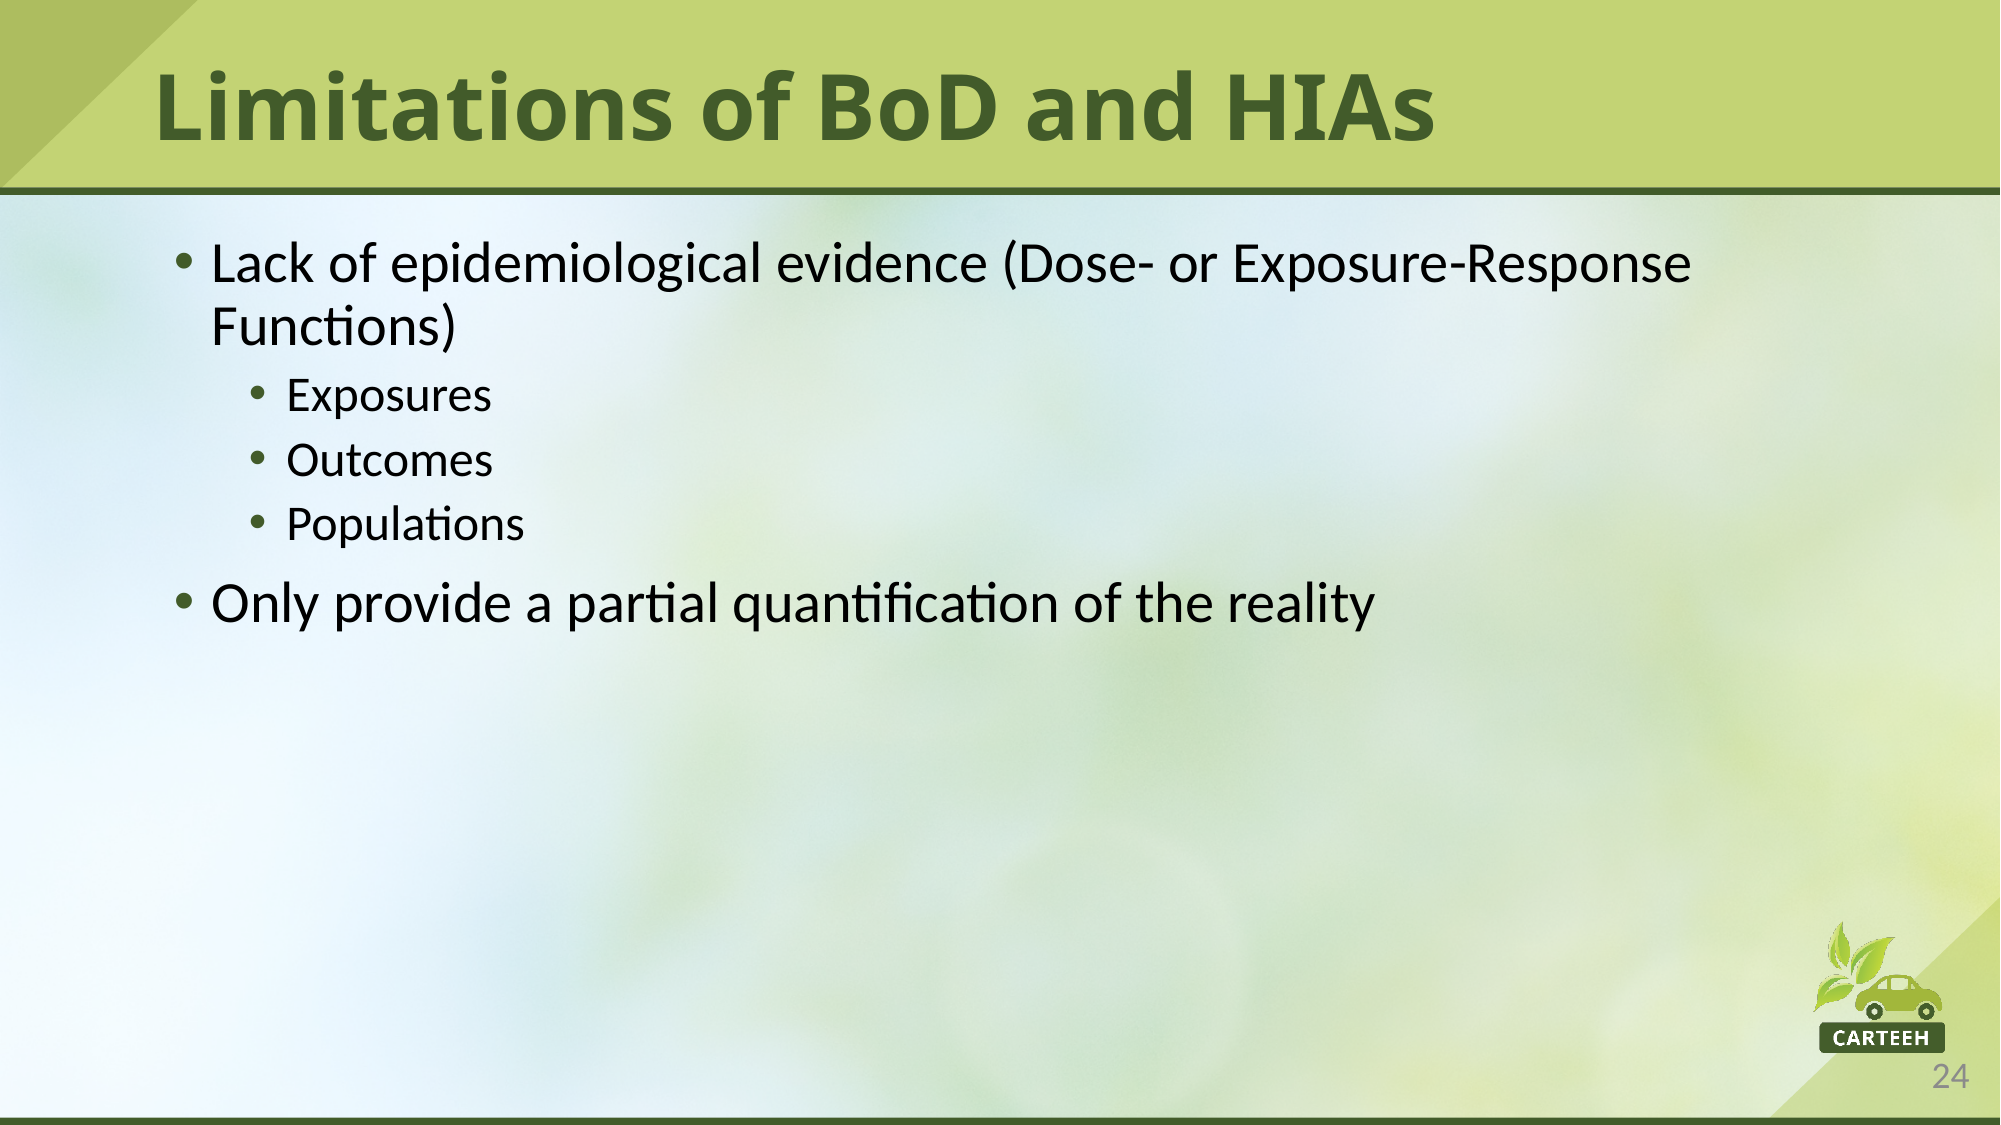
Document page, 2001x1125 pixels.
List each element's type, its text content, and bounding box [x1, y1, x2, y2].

text_box Lack of epidemiological evidence (Dose- or Exposure-Response Functions) Exposures Outcomes Populations Only provide a partial quantification of the reality [158, 224, 1884, 1125]
picture [1884, 920, 1945, 1053]
title Limitations of BoD and HIAs [137, 34, 1863, 188]
